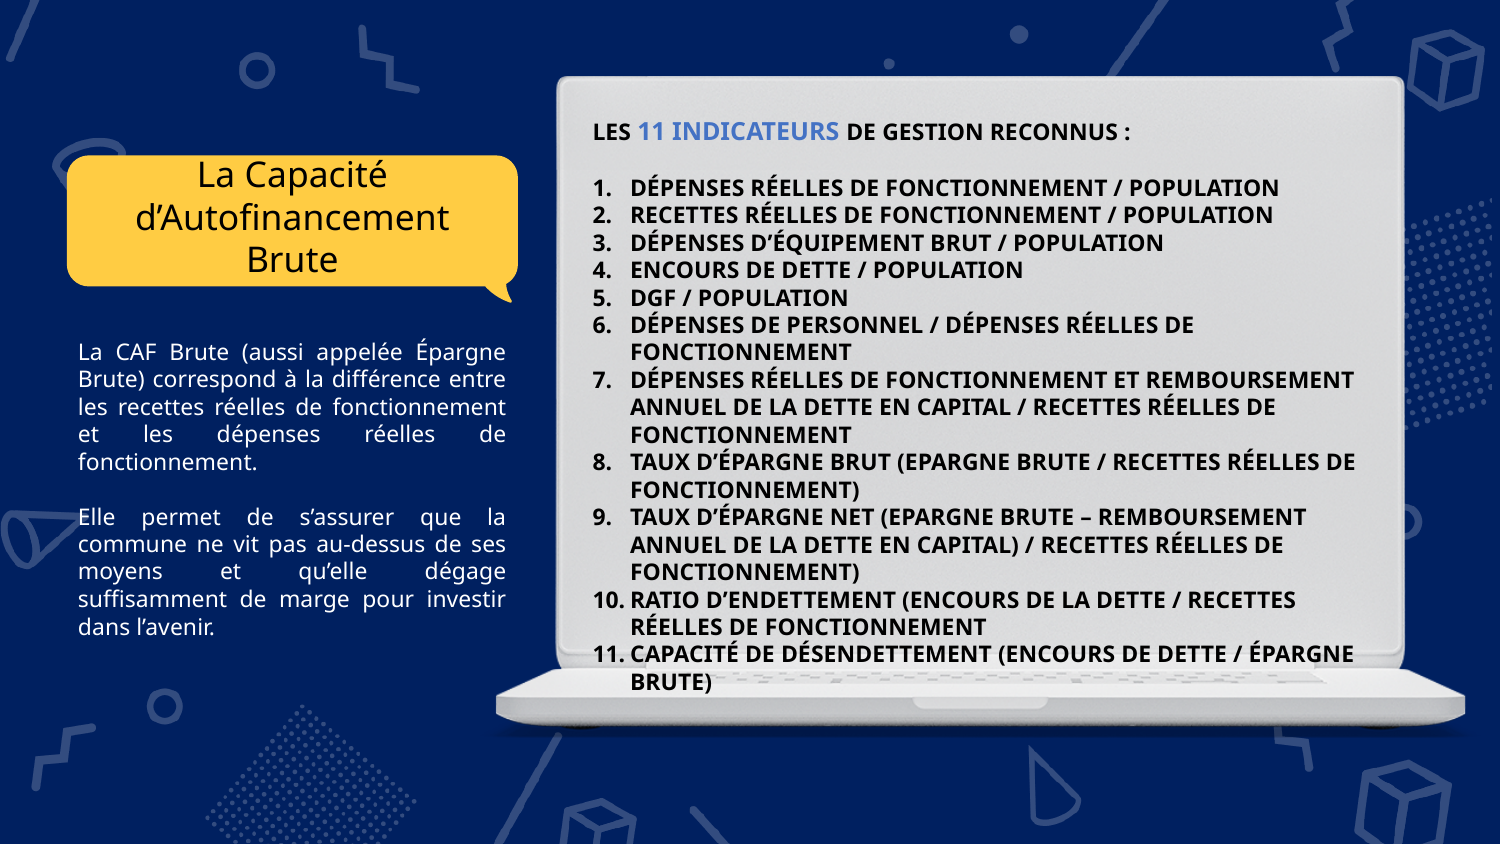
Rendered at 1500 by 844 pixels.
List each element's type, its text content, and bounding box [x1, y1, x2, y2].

picture [0, 0, 1500, 844]
text_box La CAF Brute (aussi appelée Épargne Brute) correspond à la différence entre les recettes réelles de fonctionnement et les dépenses réelles de fonctionnement. Elle permet de s’assurer que la commune ne vit pas au-dessus de ses moyens et qu’elle dégage suffisamment de marge pour investir dans l’avenir. [66, 331, 397, 646]
text_box La Capacité d’Autofinancement Brute [66, 155, 397, 287]
